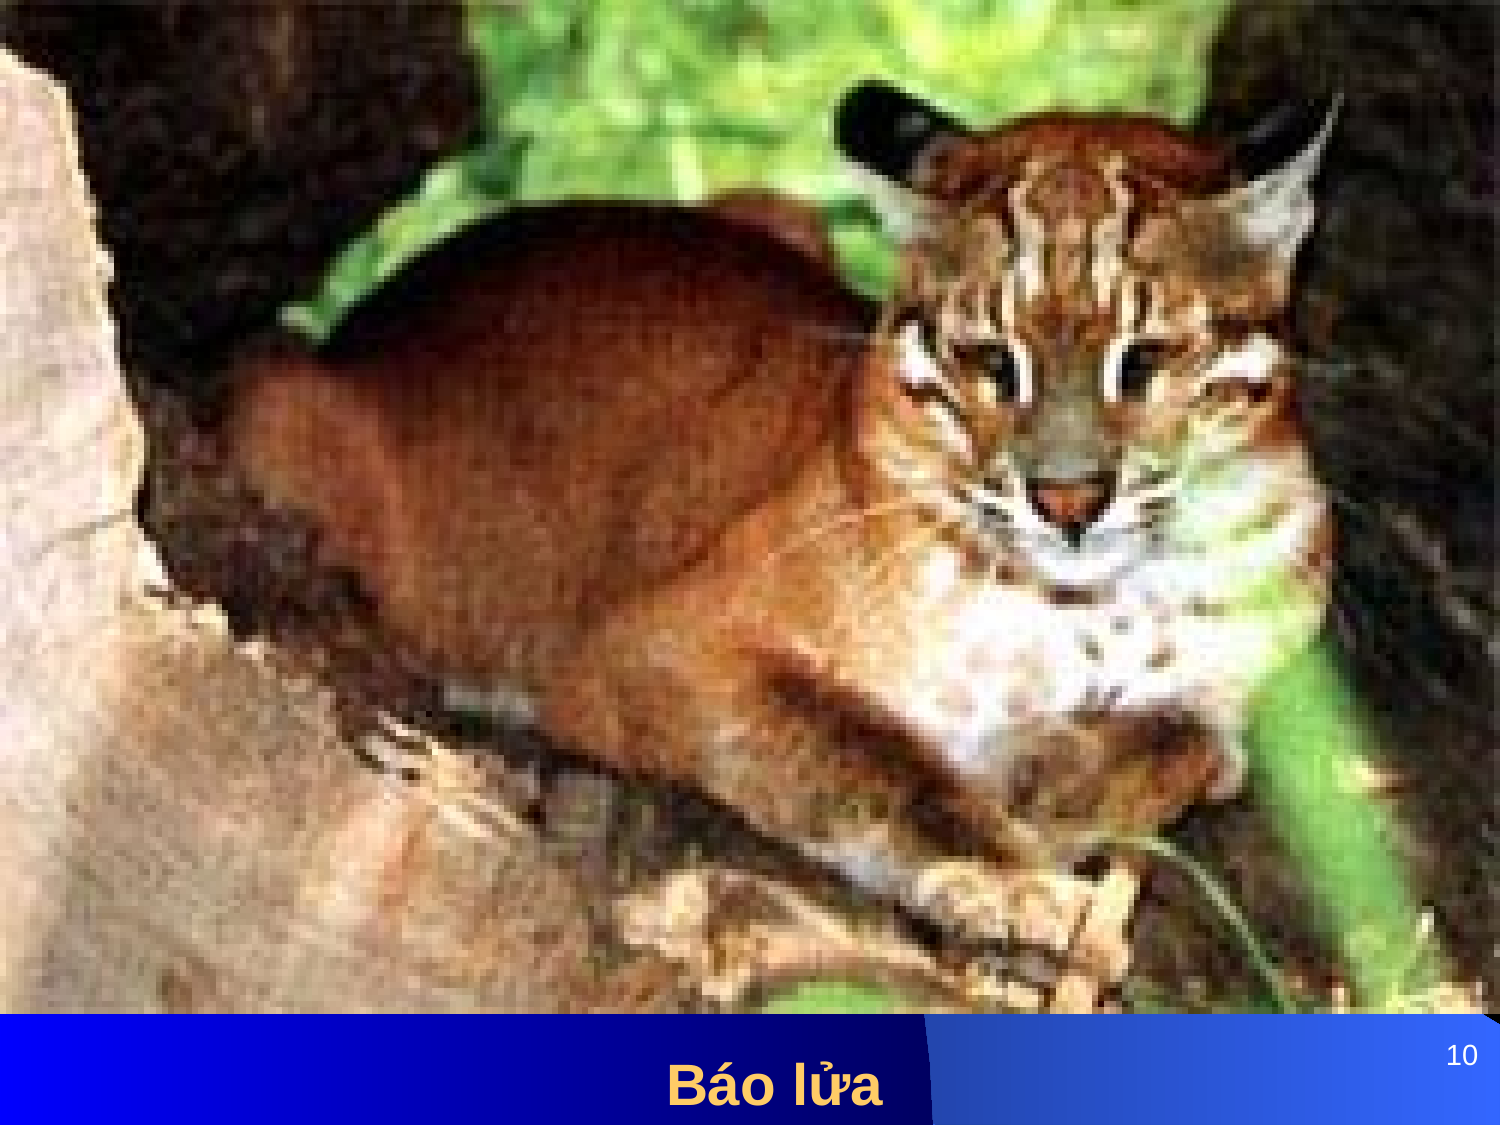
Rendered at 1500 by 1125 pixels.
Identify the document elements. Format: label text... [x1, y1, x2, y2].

text_box Báo lửa [651, 1039, 899, 1125]
picture [0, 0, 1500, 1014]
slide_number 10 [1180, 1020, 1494, 1072]
